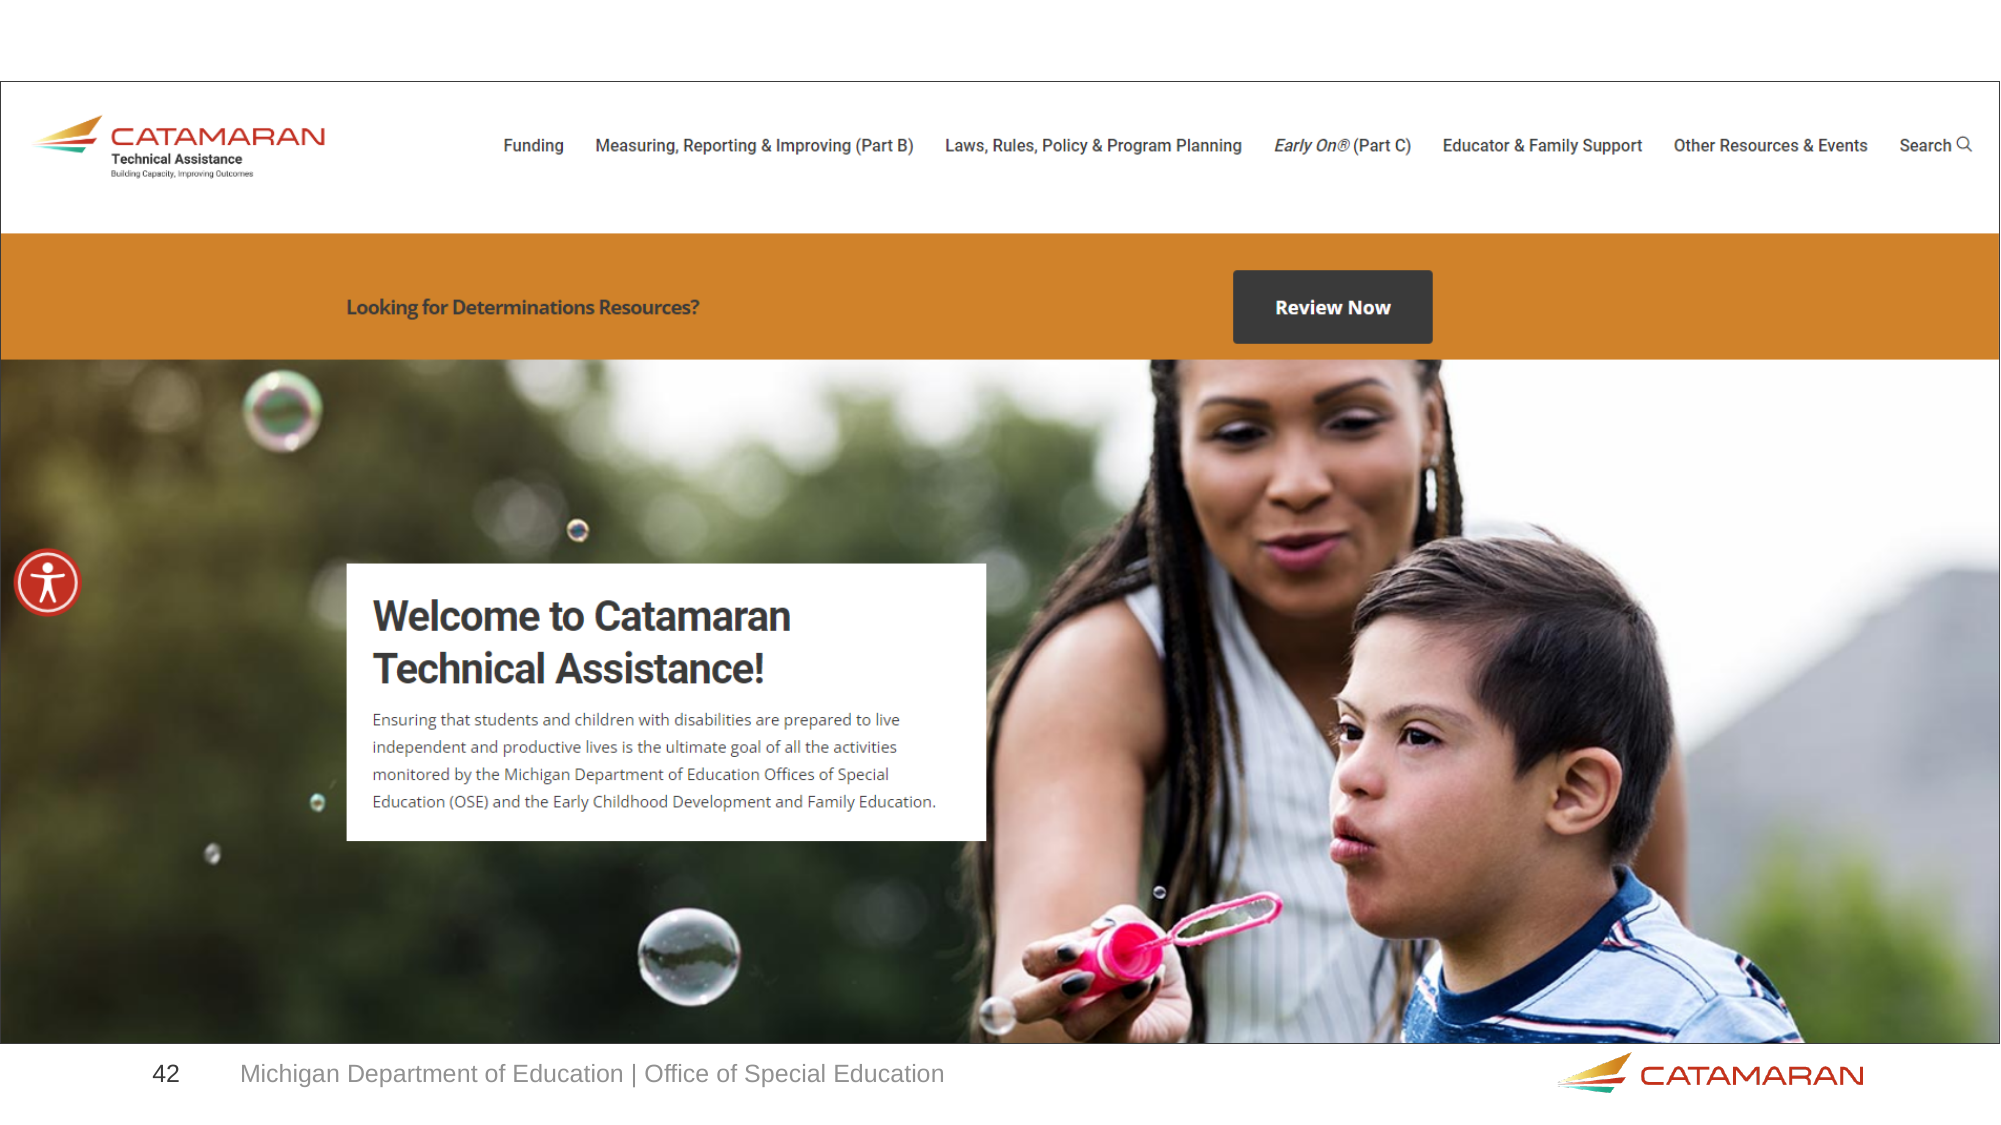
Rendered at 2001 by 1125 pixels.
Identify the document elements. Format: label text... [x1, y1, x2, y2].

footer Michigan Department of Education | Office of Special Education [225, 1044, 1484, 1103]
picture [0, 81, 2000, 1044]
slide_number 42 [137, 1044, 205, 1103]
picture [1557, 1052, 1863, 1093]
